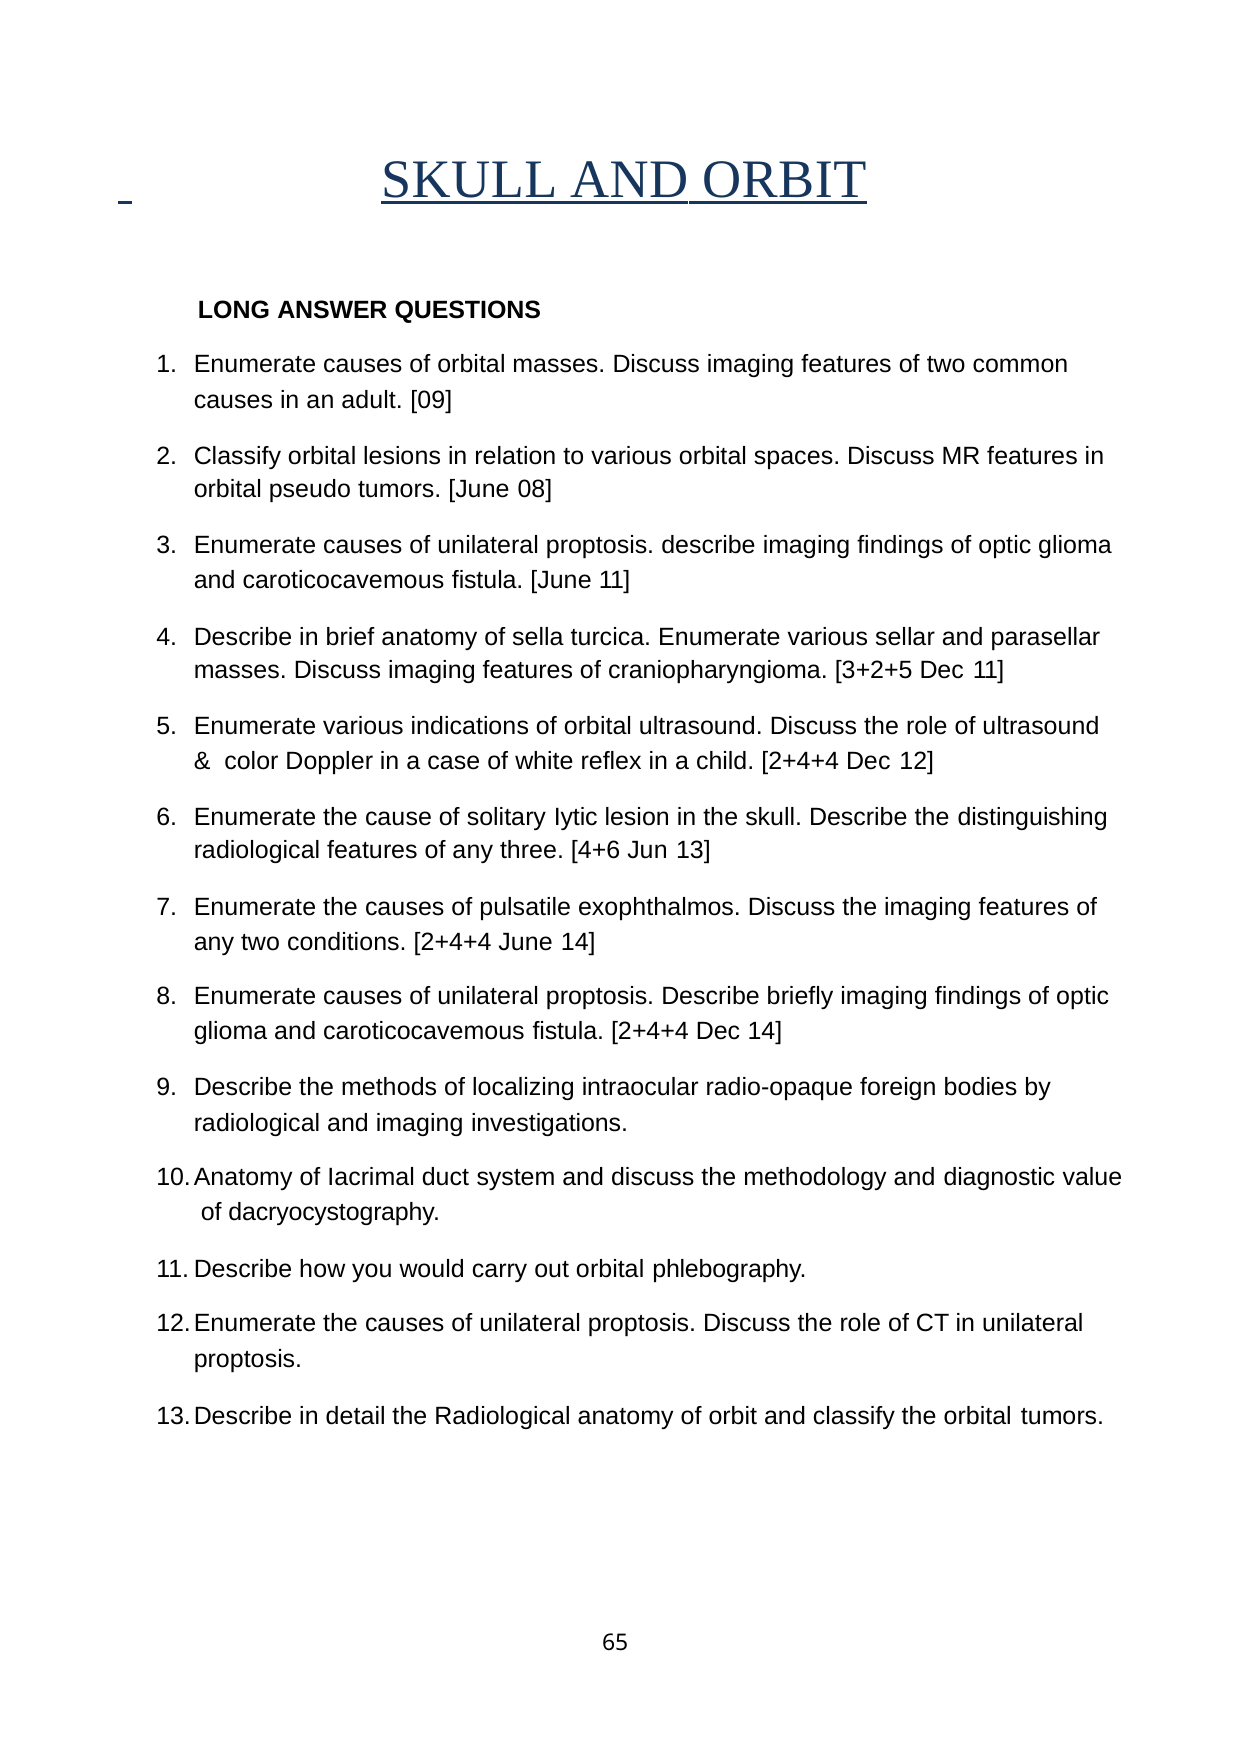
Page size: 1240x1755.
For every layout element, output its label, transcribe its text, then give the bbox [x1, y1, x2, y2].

list LONG ANSWER QUESTIONS Enumerate causes of orbital masses. Discuss imaging features of two common causes in an adult. [09] Classify orbital lesions in relation to various orbital spaces. Discuss MR features in orbital pseudo tumors. [June 08] Enumerate causes of unilateral proptosis. describe imaging findings of optic glioma and caroticocavemous fistula. [June 11] Describe in brief anatomy of sella turcica. Enumerate various sellar and parasellar masses. Discuss imaging features of craniopharyngioma. [3+2+5 Dec 11] Enumerate various indications of orbital ultrasound. Discuss the role of ultrasound & color Doppler in a case of white reflex in a child. [2+4+4 Dec 12] Enumerate the cause of solitary Iytic lesion in the skull. Describe the distinguishing radiological features of any three. [4+6 Jun 13] Enumerate the causes of pulsatile exophthalmos. Discuss the imaging features of any two conditions. [2+4+4 June 14] Enumerate causes of unilateral proptosis. Describe briefly imaging findings of optic glioma and caroticocavemous fistula. [2+4+4 Dec 14] Describe the methods of localizing intraocular radio-opaque foreign bodies by radiological and imaging investigations. Anatomy of Iacrimal duct system and discuss the methodology and diagnostic value of dacryocystography. Describe how you would carry out orbital phlebography. Enumerate the causes of unilateral proptosis. Discuss the role of CT in unilateral proptosis. Describe in detail the Radiological anatomy of orbit and classify the orbital tumors. [115, 291, 1125, 1430]
slide_number 65 [597, 1626, 643, 1755]
title SKULL AND ORBIT [116, 131, 1124, 291]
